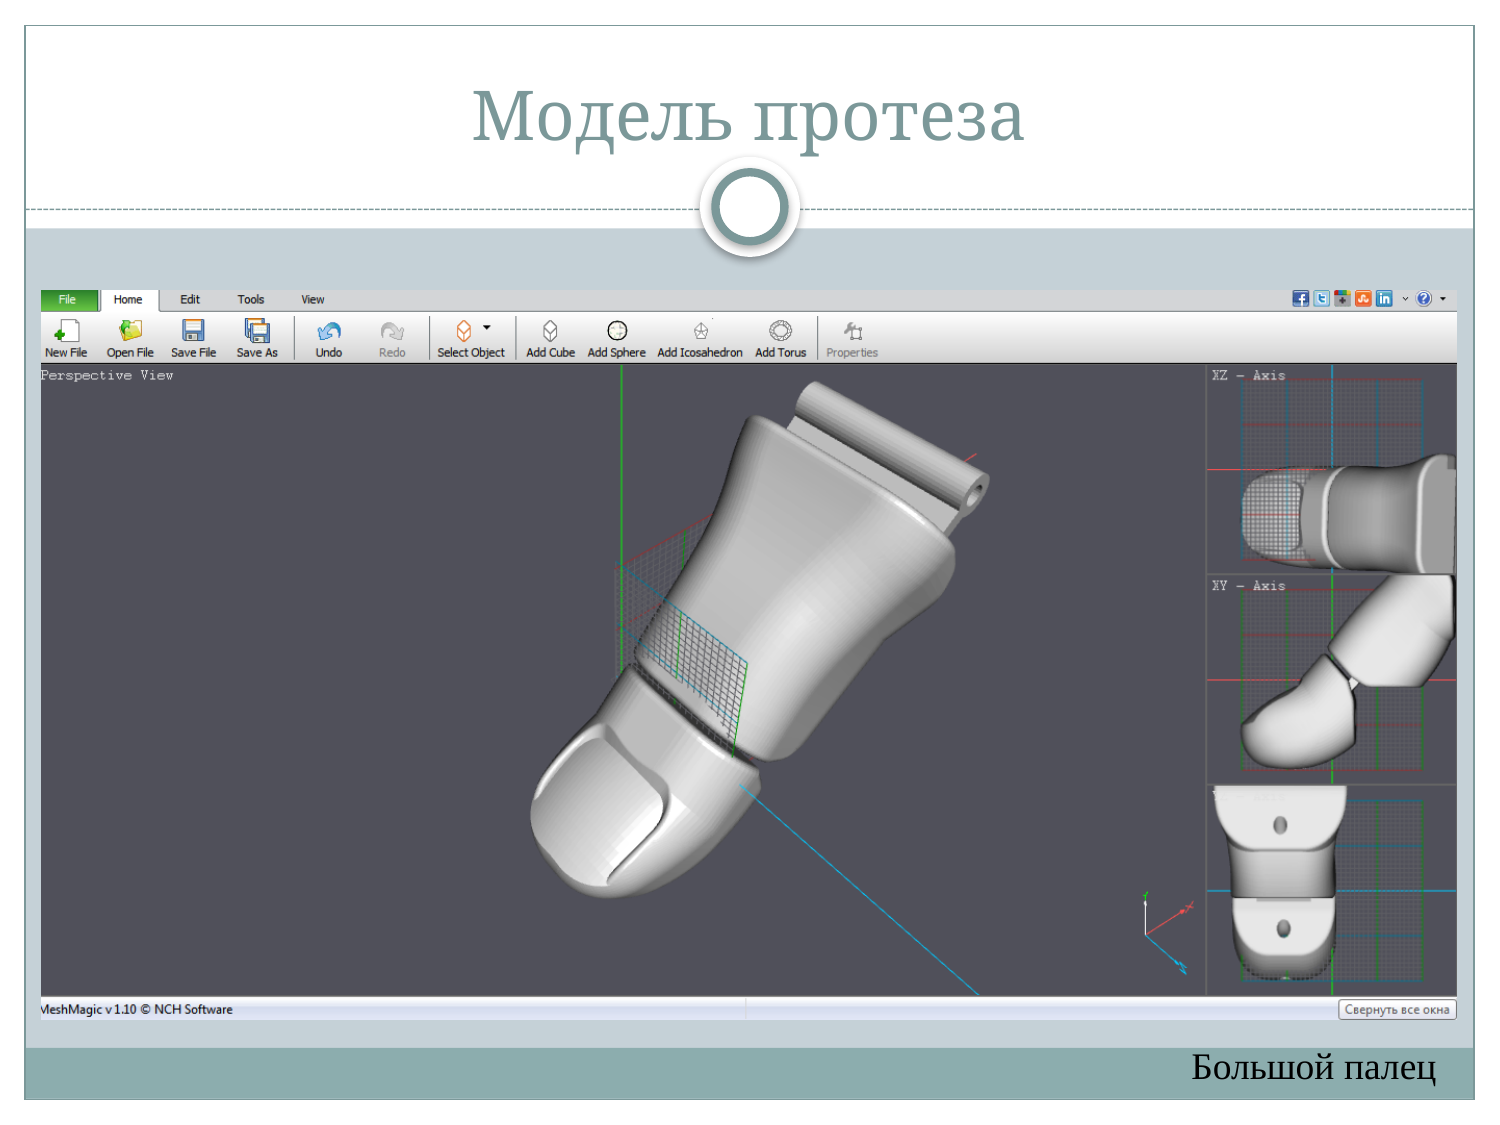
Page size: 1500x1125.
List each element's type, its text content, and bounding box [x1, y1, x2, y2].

text_box Большой палец [1176, 1034, 1452, 1095]
picture [41, 290, 1457, 1021]
title Модель протеза [49, 37, 1450, 162]
